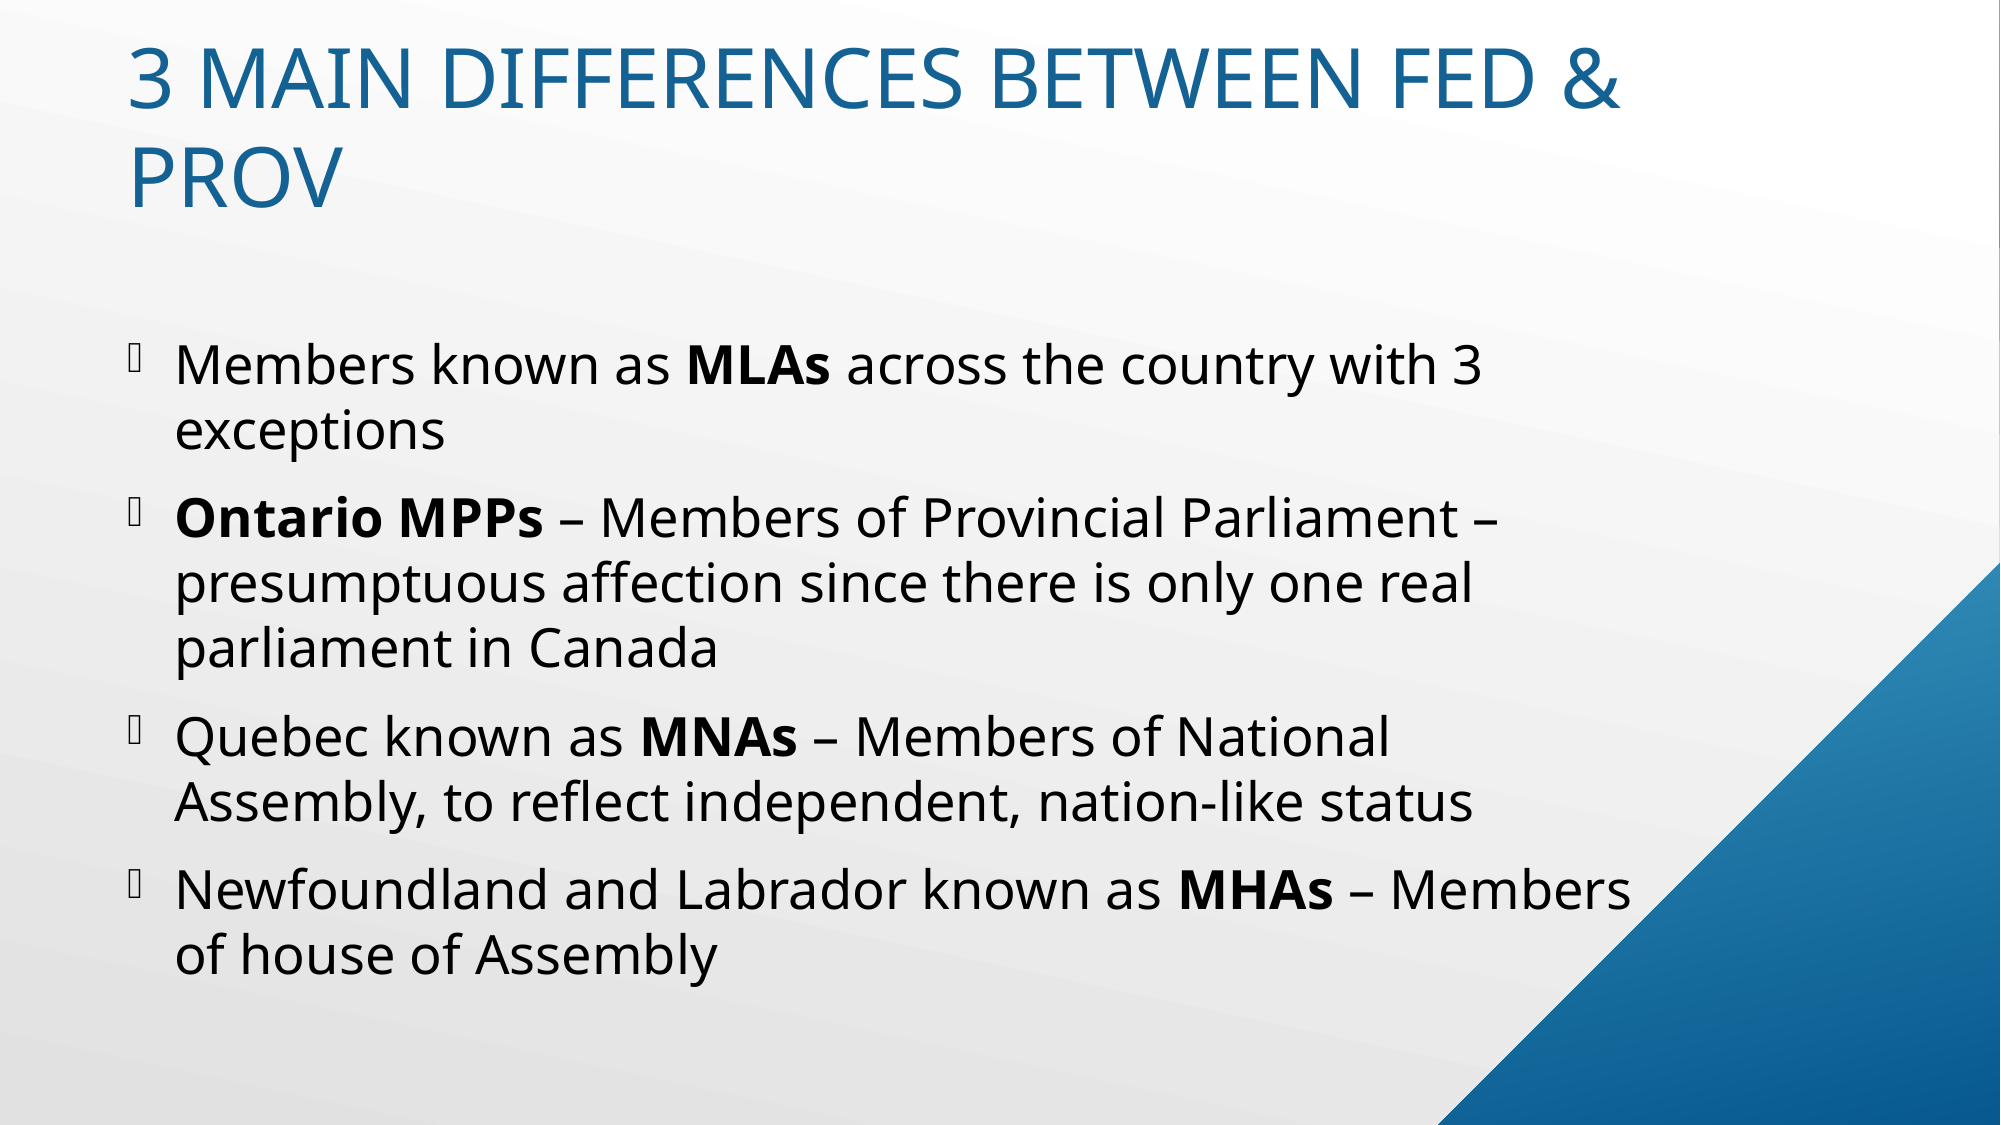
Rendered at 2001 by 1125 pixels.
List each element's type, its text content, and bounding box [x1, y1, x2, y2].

title 3 main differences between fed & prov [112, 1, 1684, 249]
text_box [1440, 565, 2000, 1125]
list Members known as MLAs across the country with 3 exceptions Ontario MPPs – Members of Provincial Parliament – presumptuous affection since there is only one real parliament in Canada Quebec known as MNAs – Members of National Assembly, to reflect independent, nation-like status Newfoundland and Labrador known as MHAs – Members of house of Assembly [112, 249, 1669, 1071]
text_box [0, 0, 2000, 1125]
